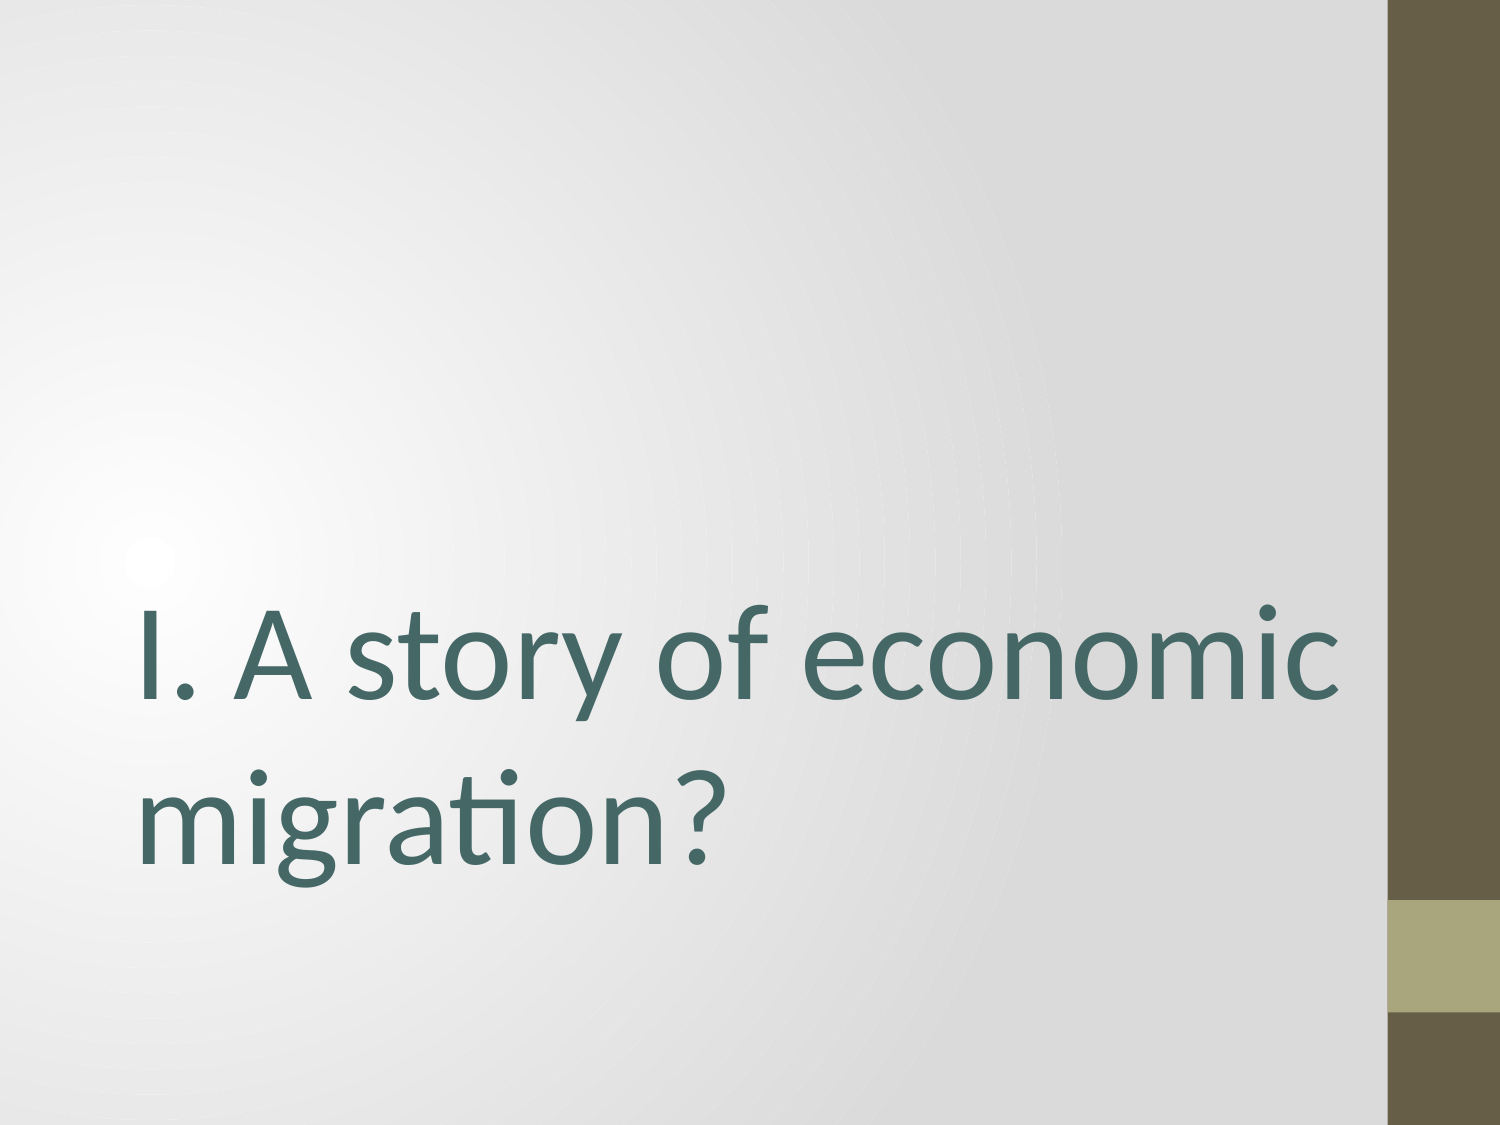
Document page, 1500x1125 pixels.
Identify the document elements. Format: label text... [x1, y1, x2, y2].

list I. A story of economic migration? [118, 632, 1375, 900]
